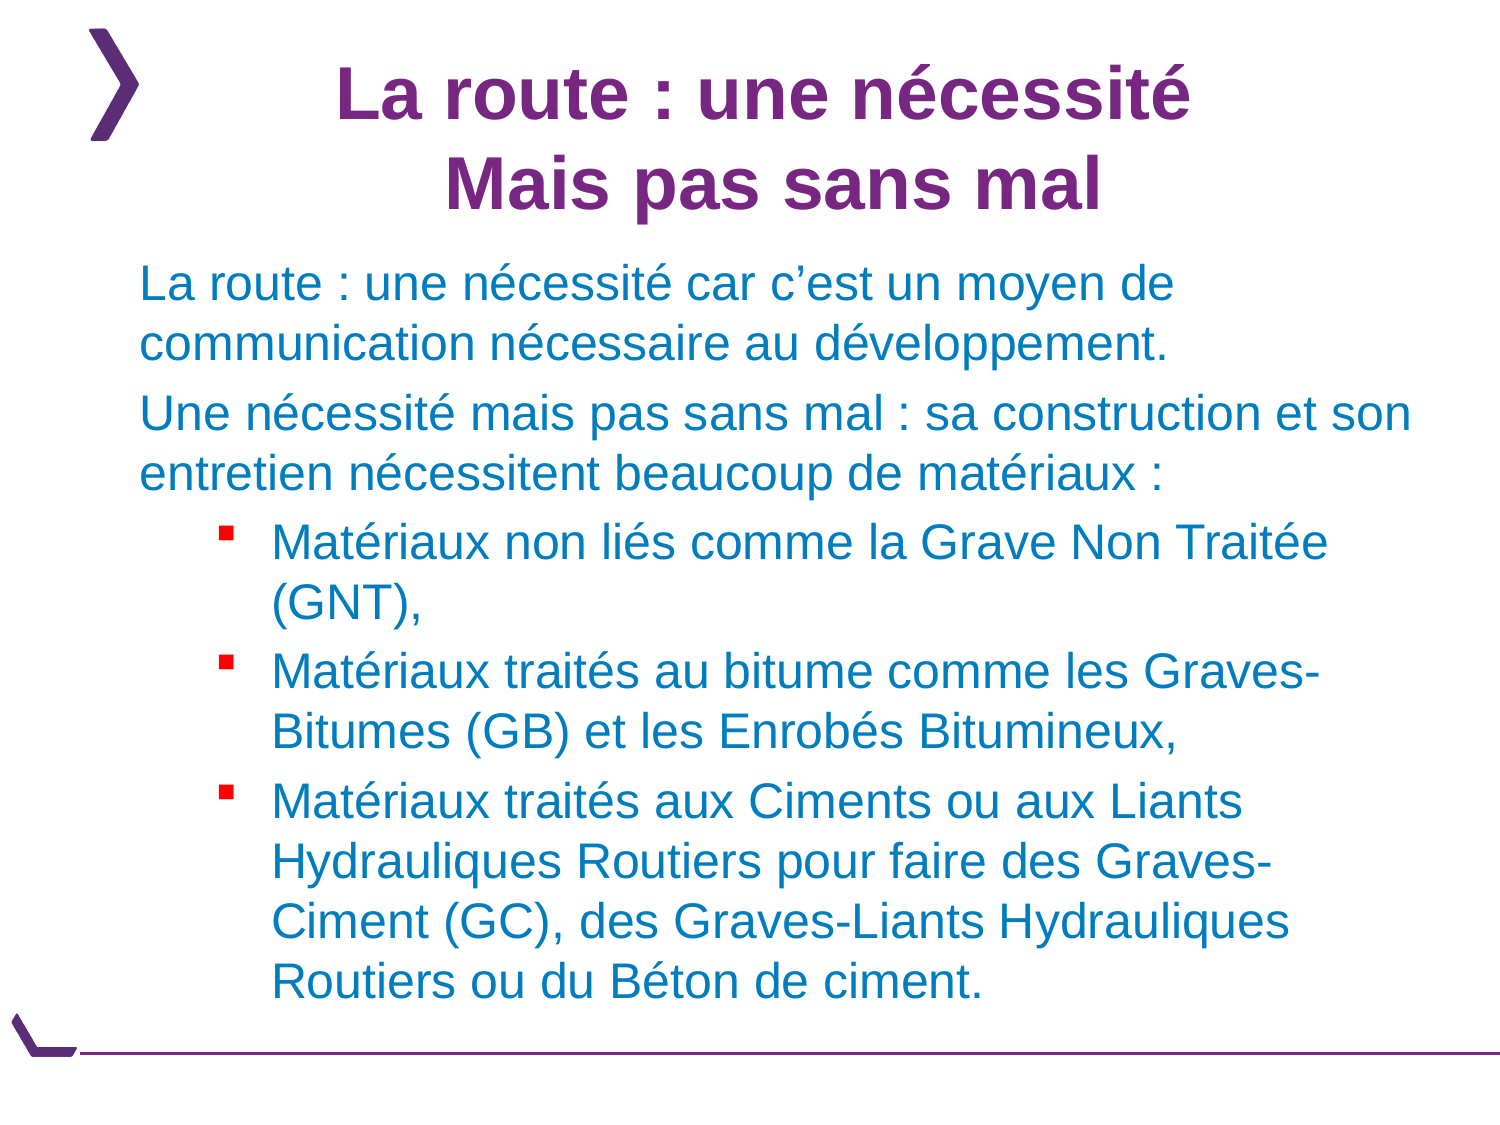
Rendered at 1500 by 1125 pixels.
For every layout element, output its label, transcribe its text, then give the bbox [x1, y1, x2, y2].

picture [11, 1013, 77, 1058]
text_box La route : une nécessité Mais pas sans mal [125, 37, 1424, 220]
picture [42, 22, 152, 147]
text_box La route : une nécessité car c’est un moyen de communication nécessaire au développement. Une nécessité mais pas sans mal : sa construction et son entretien nécessitent beaucoup de matériaux : Matériaux non liés comme la Grave Non Traitée (GNT), Matériaux traités au bitume comme les Graves-Bitumes (GB) et les Enrobés Bitumineux, Matériaux traités aux Ciments ou aux Liants Hydrauliques Routiers pour faire des Graves-Ciment (GC), des Graves-Liants Hydrauliques Routiers ou du Béton de ciment. [124, 243, 1447, 1016]
